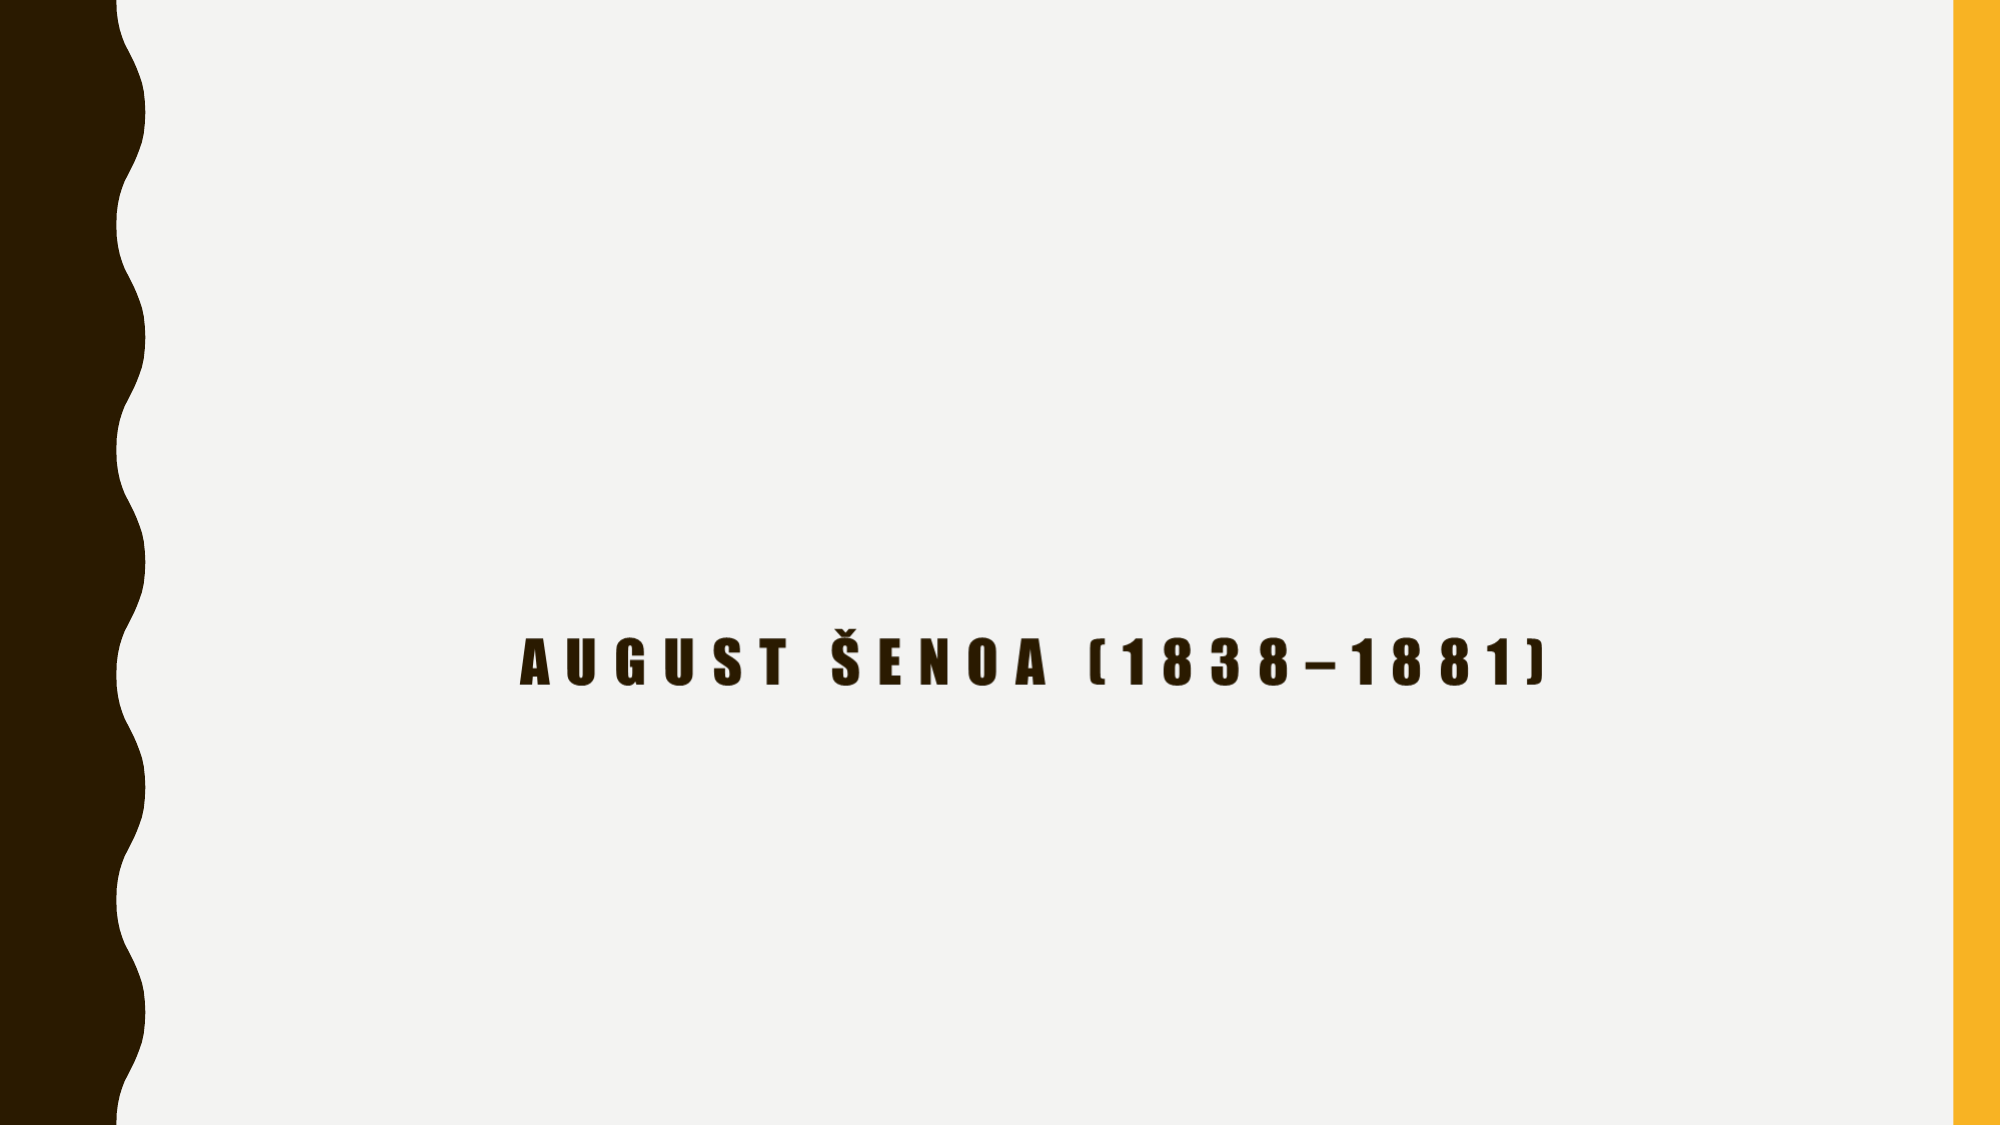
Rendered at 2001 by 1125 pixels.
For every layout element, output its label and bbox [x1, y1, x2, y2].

list [484, 608, 1596, 732]
